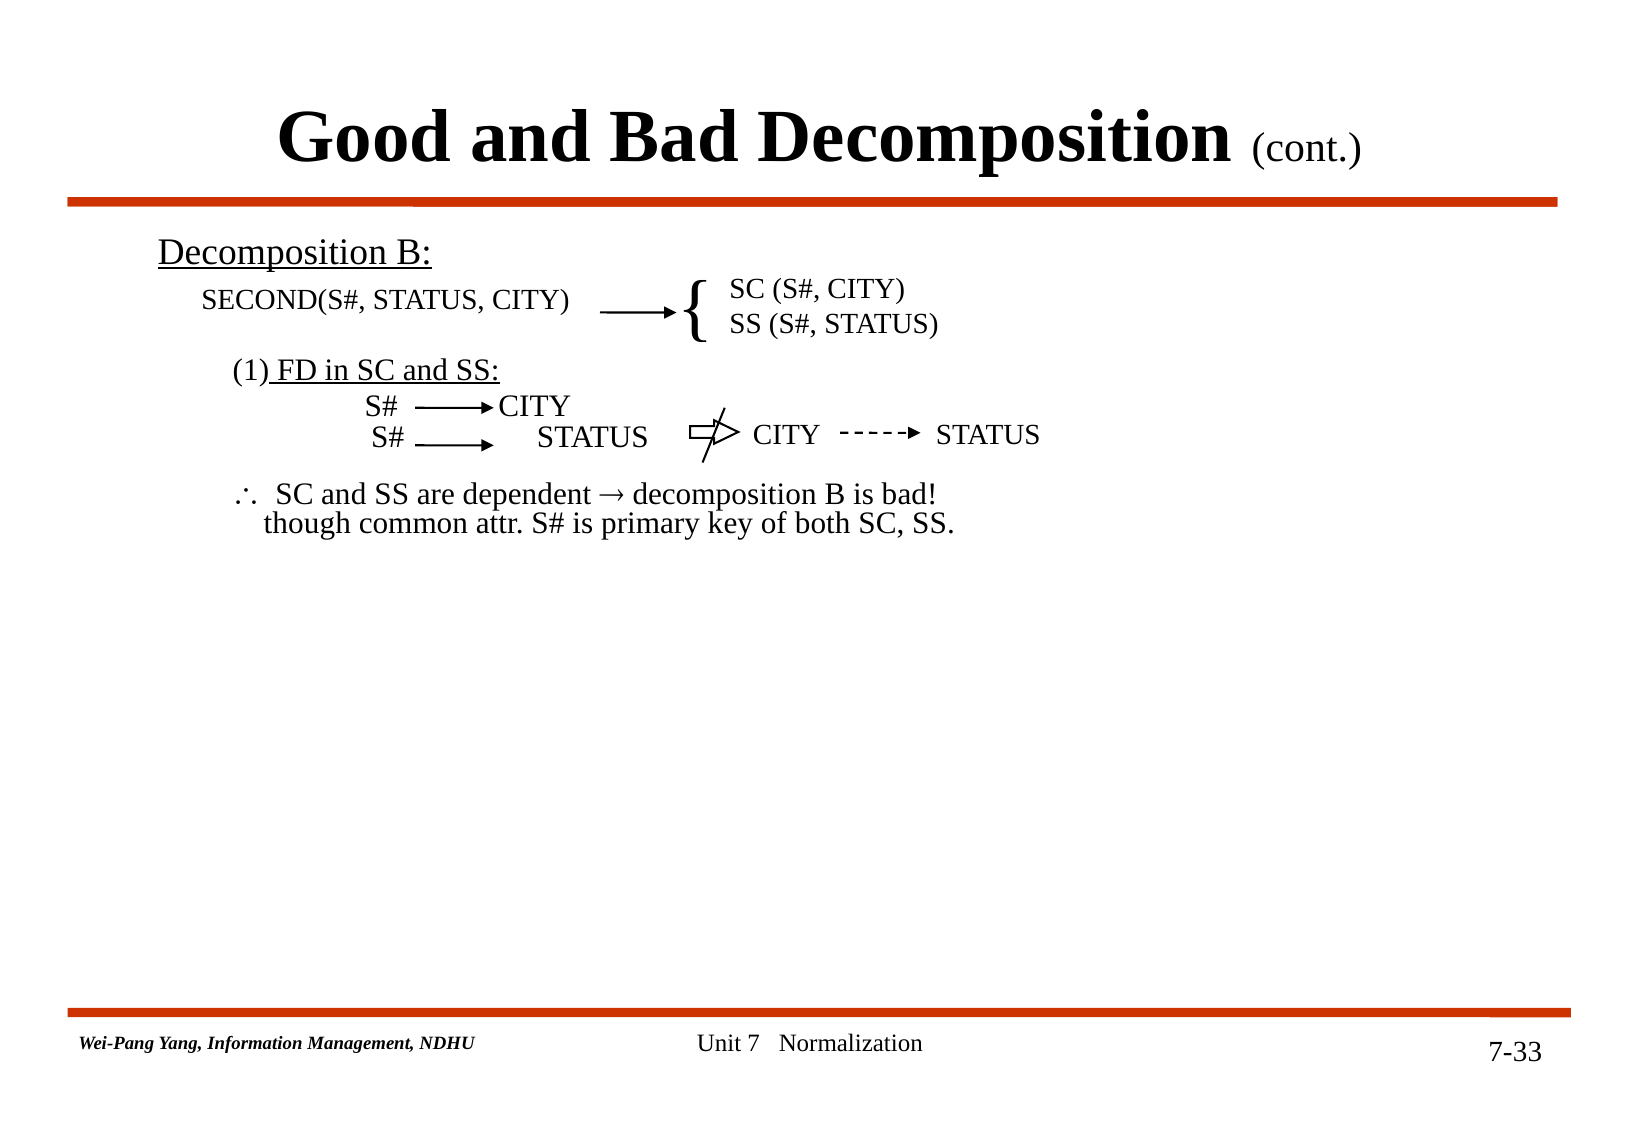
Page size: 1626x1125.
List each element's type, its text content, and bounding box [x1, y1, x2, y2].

footer Unit 7 Normalization [552, 1019, 1068, 1094]
title Good and Bad Decomposition (cont.) [148, 62, 1490, 200]
list Decomposition B: SECOND(S#, STATUS, CITY) (1) FD in SC and SS: S# CITY S#  STATUS SC and SS are dependent  decomposition B is bad! though common attr. S# is primary key of both SC, SS. [67, 224, 1558, 988]
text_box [414, 249, 1063, 463]
slide_number 7-33 [1218, 1025, 1558, 1100]
